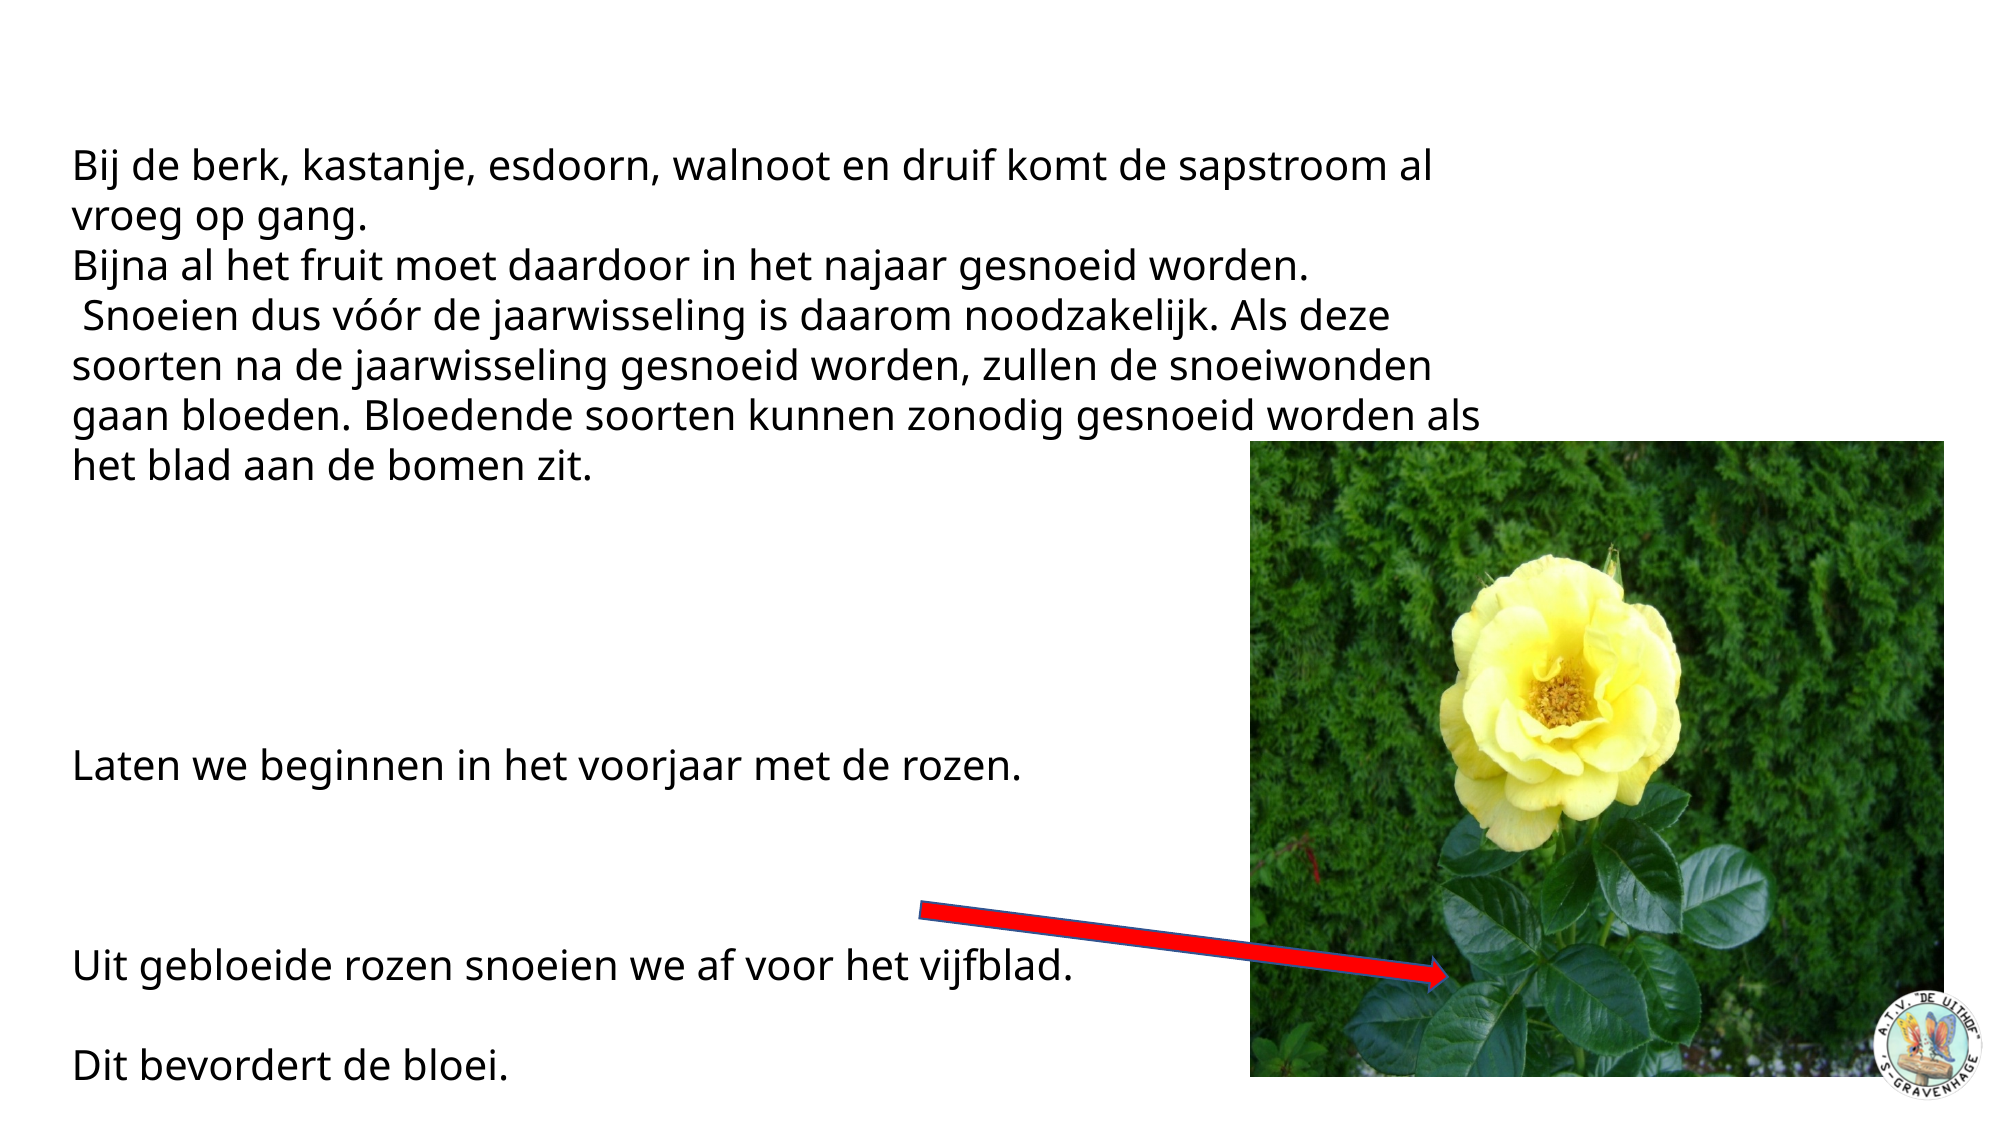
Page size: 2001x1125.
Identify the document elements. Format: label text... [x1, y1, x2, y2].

text_box [918, 900, 1249, 962]
picture [1249, 441, 2000, 1125]
text_box Bij de berk, kastanje, esdoorn, walnoot en druif komt de sapstroom al vroeg op gang. Bijna al het fruit moet daardoor in het najaar gesnoeid worden. Snoeien dus vóór de jaarwisseling is daarom noodzakelijk. Als deze soorten na de jaarwisseling gesnoeid worden, zullen de snoeiwonden gaan bloeden. Bloedende soorten kunnen zonodig gesnoeid worden als het blad aan de bomen zit. Laten we beginnen in het voorjaar met de rozen. Uit gebloeide rozen snoeien we af voor het vijfblad. Dit bevordert de bloei. [56, 131, 1525, 1097]
